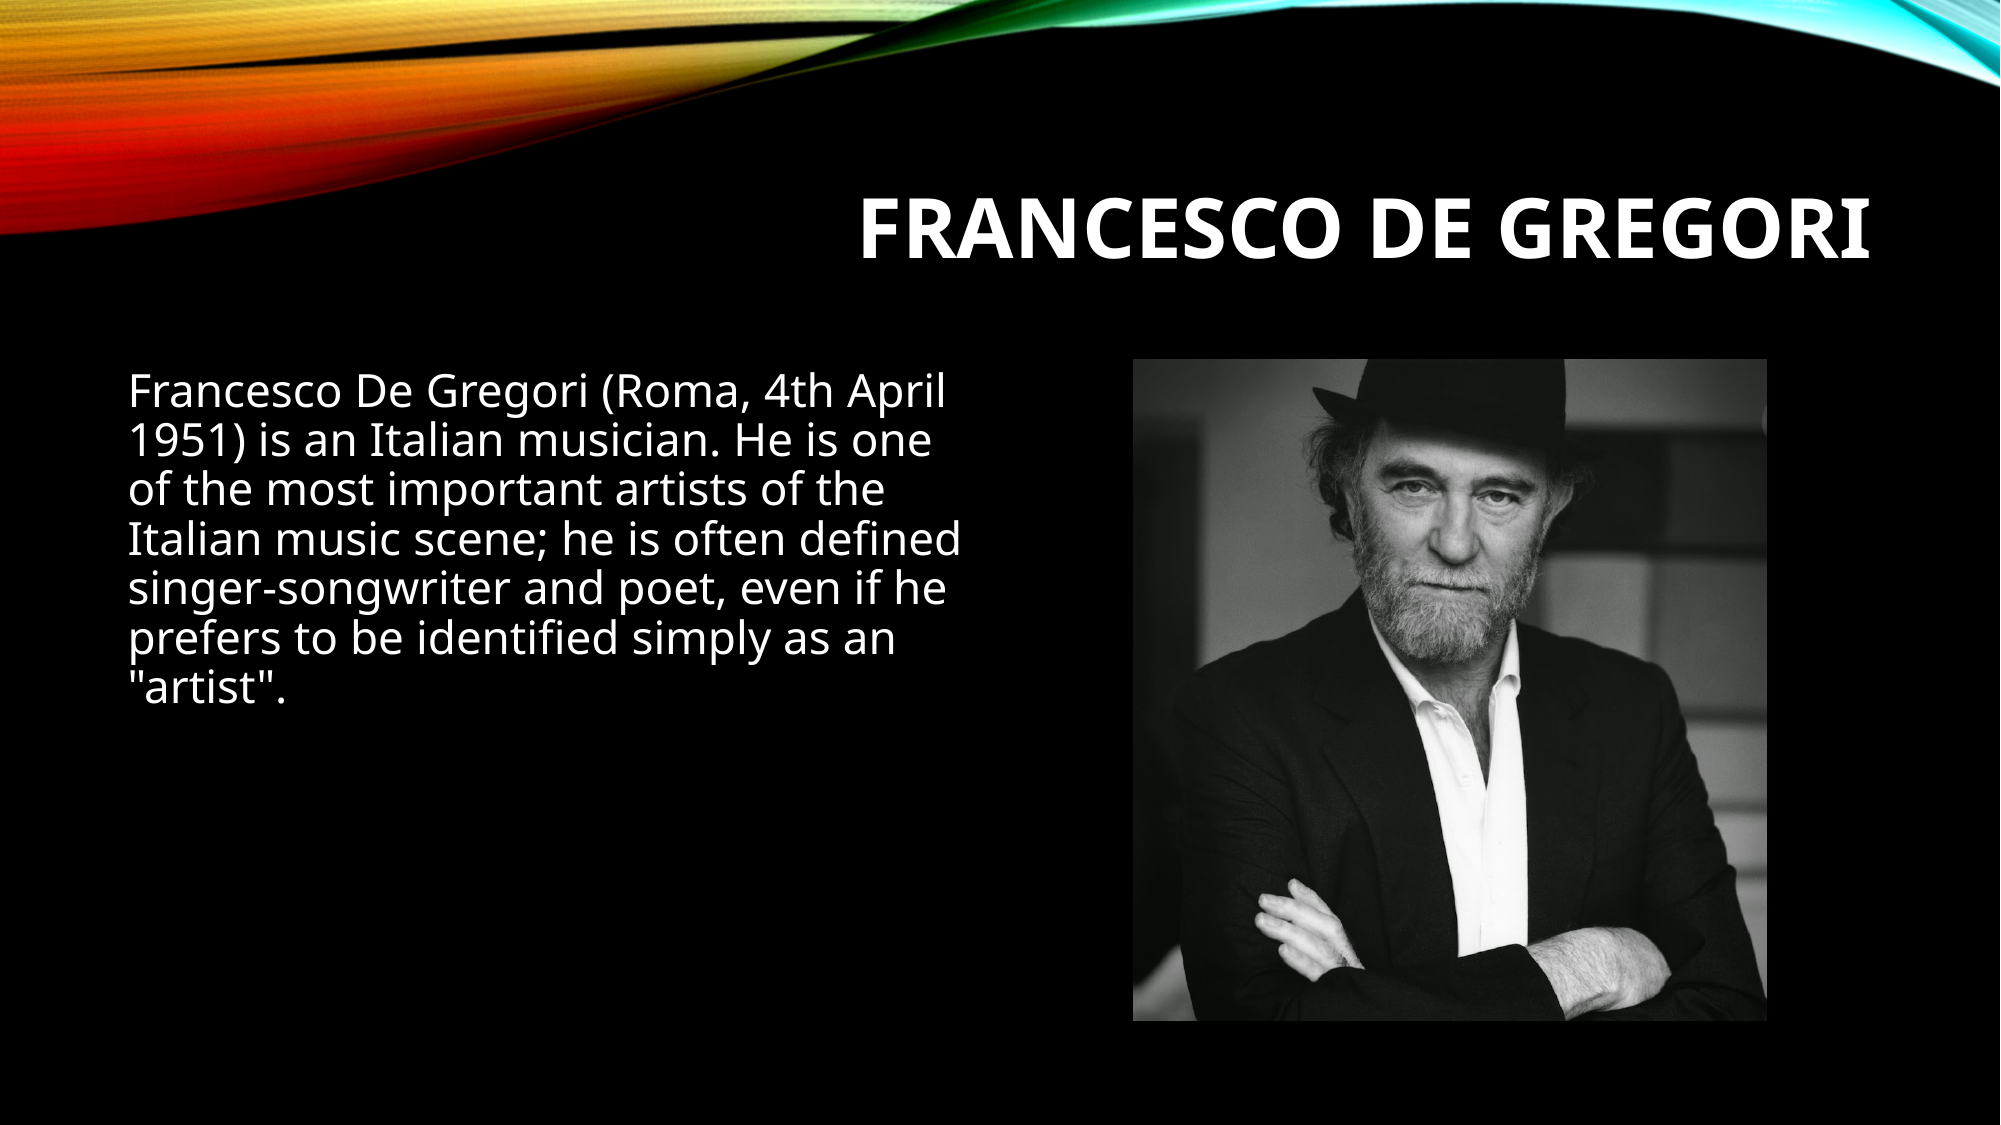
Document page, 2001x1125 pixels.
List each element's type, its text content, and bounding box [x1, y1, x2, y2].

list Francesco De Gregori (Roma, 4th April 1951) is an Italian musician. He is one of the most important artists of the Italian music scene; he is often defined singer-songwriter and poet, even if he prefers to be identified simply as an "artist". [112, 360, 988, 1021]
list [1133, 359, 1767, 1021]
title FRANCESCO DE GREGORI [474, 125, 1888, 338]
picture [0, 0, 2000, 237]
